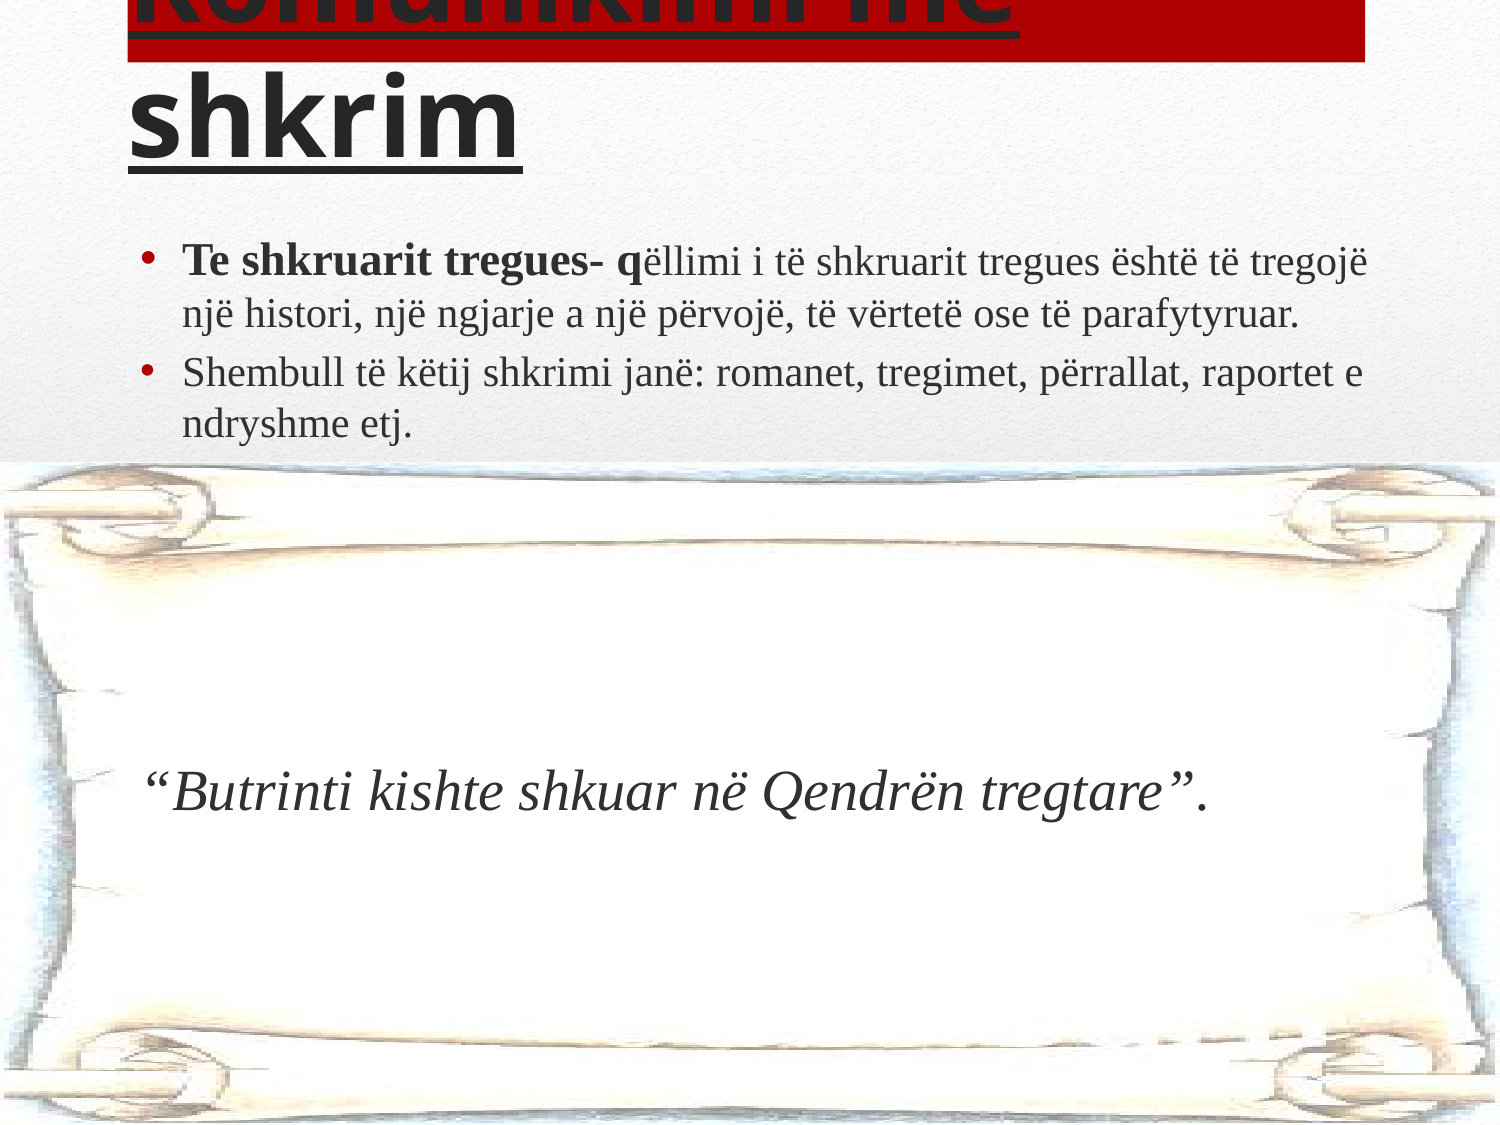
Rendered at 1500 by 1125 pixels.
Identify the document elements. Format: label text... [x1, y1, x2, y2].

list Te shkruarit tregues- qëllimi i të shkruarit tregues është të tregojë një histori, një ngjarje a një përvojë, të vërtetë ose të parafytyruar. Shembull të këtij shkrimi janë: romanet, tregimet, përrallat, raportet e ndryshme etj. [125, 212, 1400, 461]
picture [0, 461, 1500, 1125]
title Komunikimi me shkrim [112, 62, 1363, 188]
